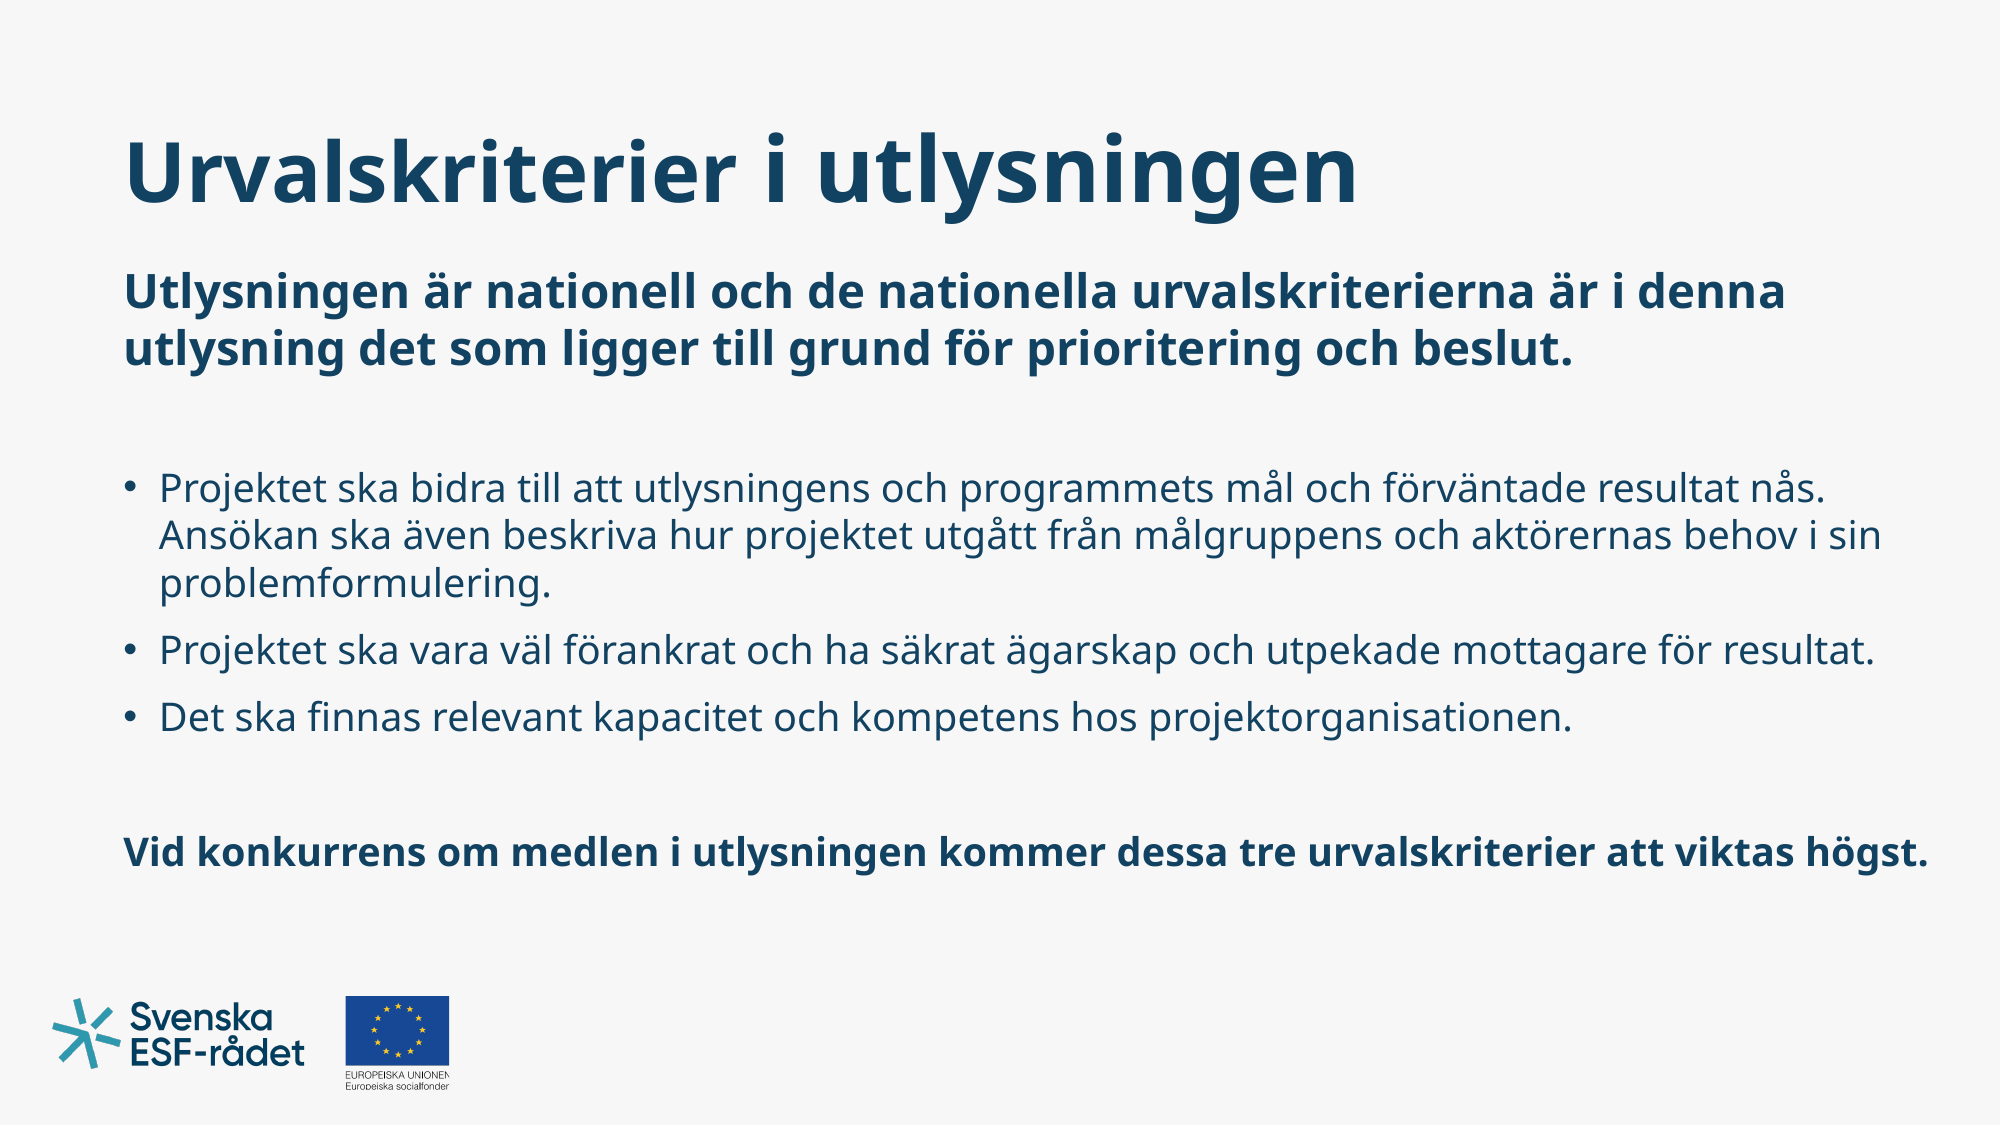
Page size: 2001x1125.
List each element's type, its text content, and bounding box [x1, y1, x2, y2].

list Utlysningen är nationell och de nationella urvalskriterierna är i denna utlysning det som ligger till grund för prioritering och beslut. Projektet ska bidra till att utlysningens och programmets mål och förväntade resultat nås. Ansökan ska även beskriva hur projektet utgått från målgruppens och aktörernas behov i sin problemformulering. Projektet ska vara väl förankrat och ha säkrat ägarskap och utpekade mottagare för resultat. Det ska finnas relevant kapacitet och kompetens hos projektorganisationen. Vid konkurrens om medlen i utlysningen kommer dessa tre urvalskriterier att viktas högst. [108, 253, 1955, 956]
picture [51, 998, 305, 1069]
title Urvalskriterier i utlysningen [108, 57, 1604, 253]
